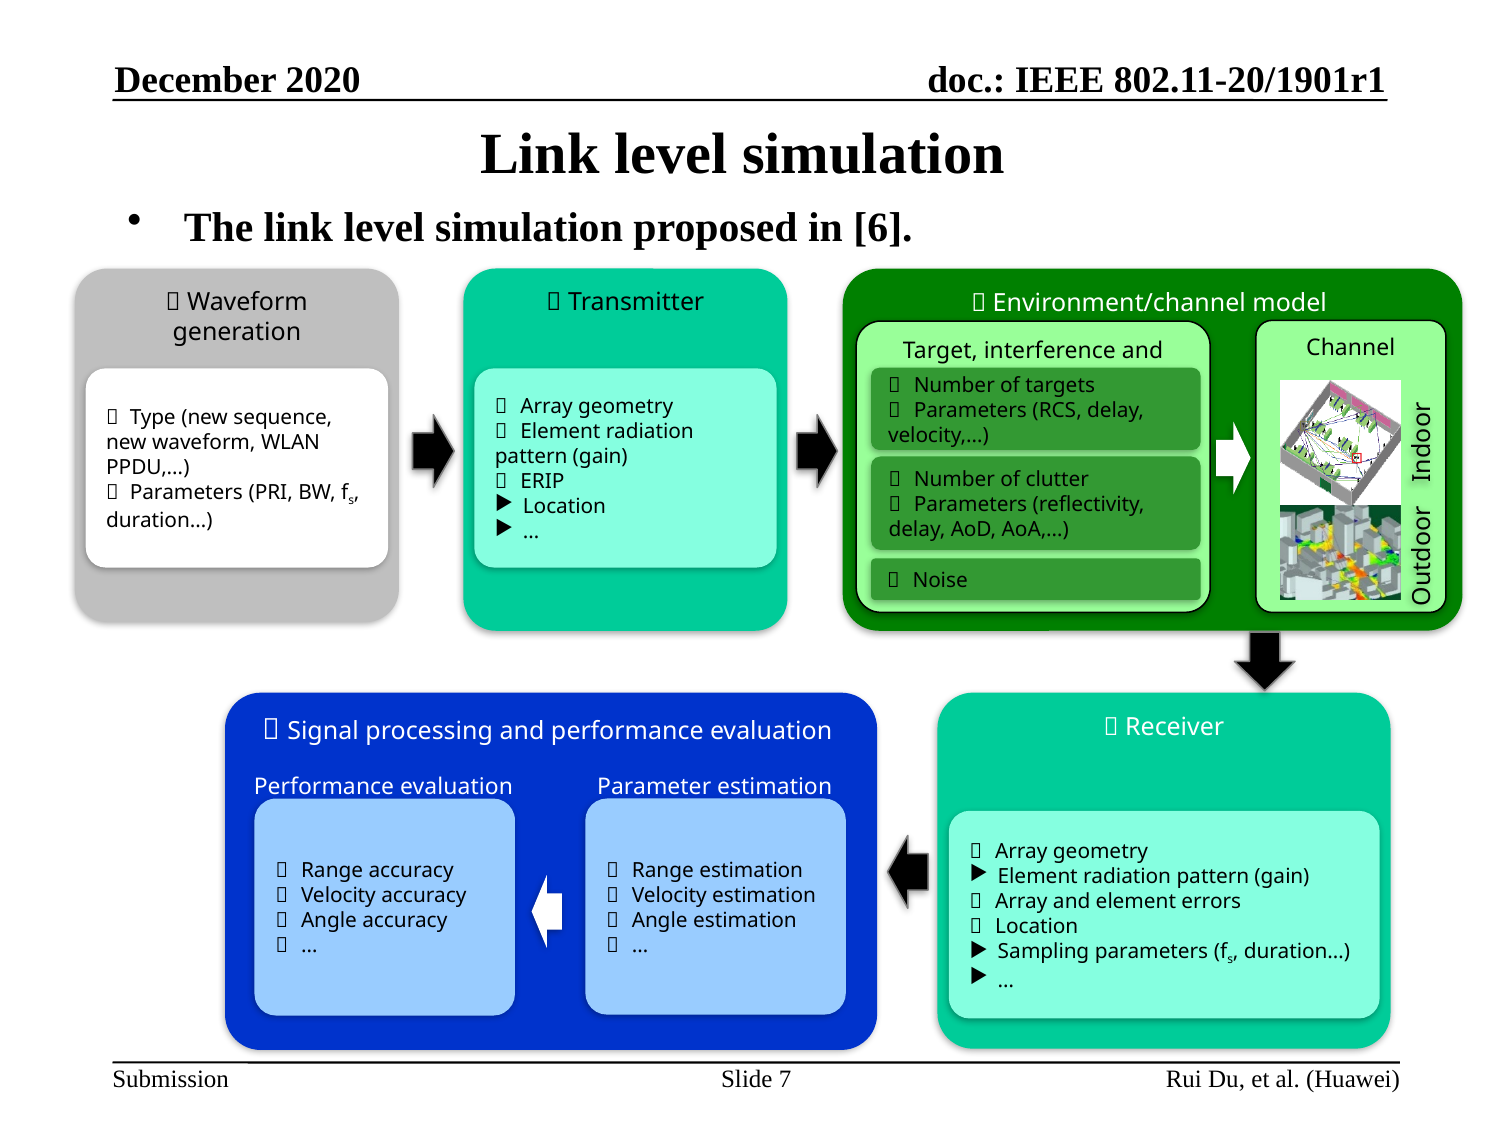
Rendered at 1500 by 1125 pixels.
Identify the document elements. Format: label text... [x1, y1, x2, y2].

text_box Rui Du, et al. (Huawei) [1165, 1062, 1401, 1093]
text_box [74, 268, 1463, 1051]
list The link level simulation proposed in [6]. [112, 191, 1388, 266]
slide_number Slide 7 [712, 1061, 800, 1093]
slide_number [114, 54, 368, 101]
text_box Link level simulation [112, 112, 1388, 188]
